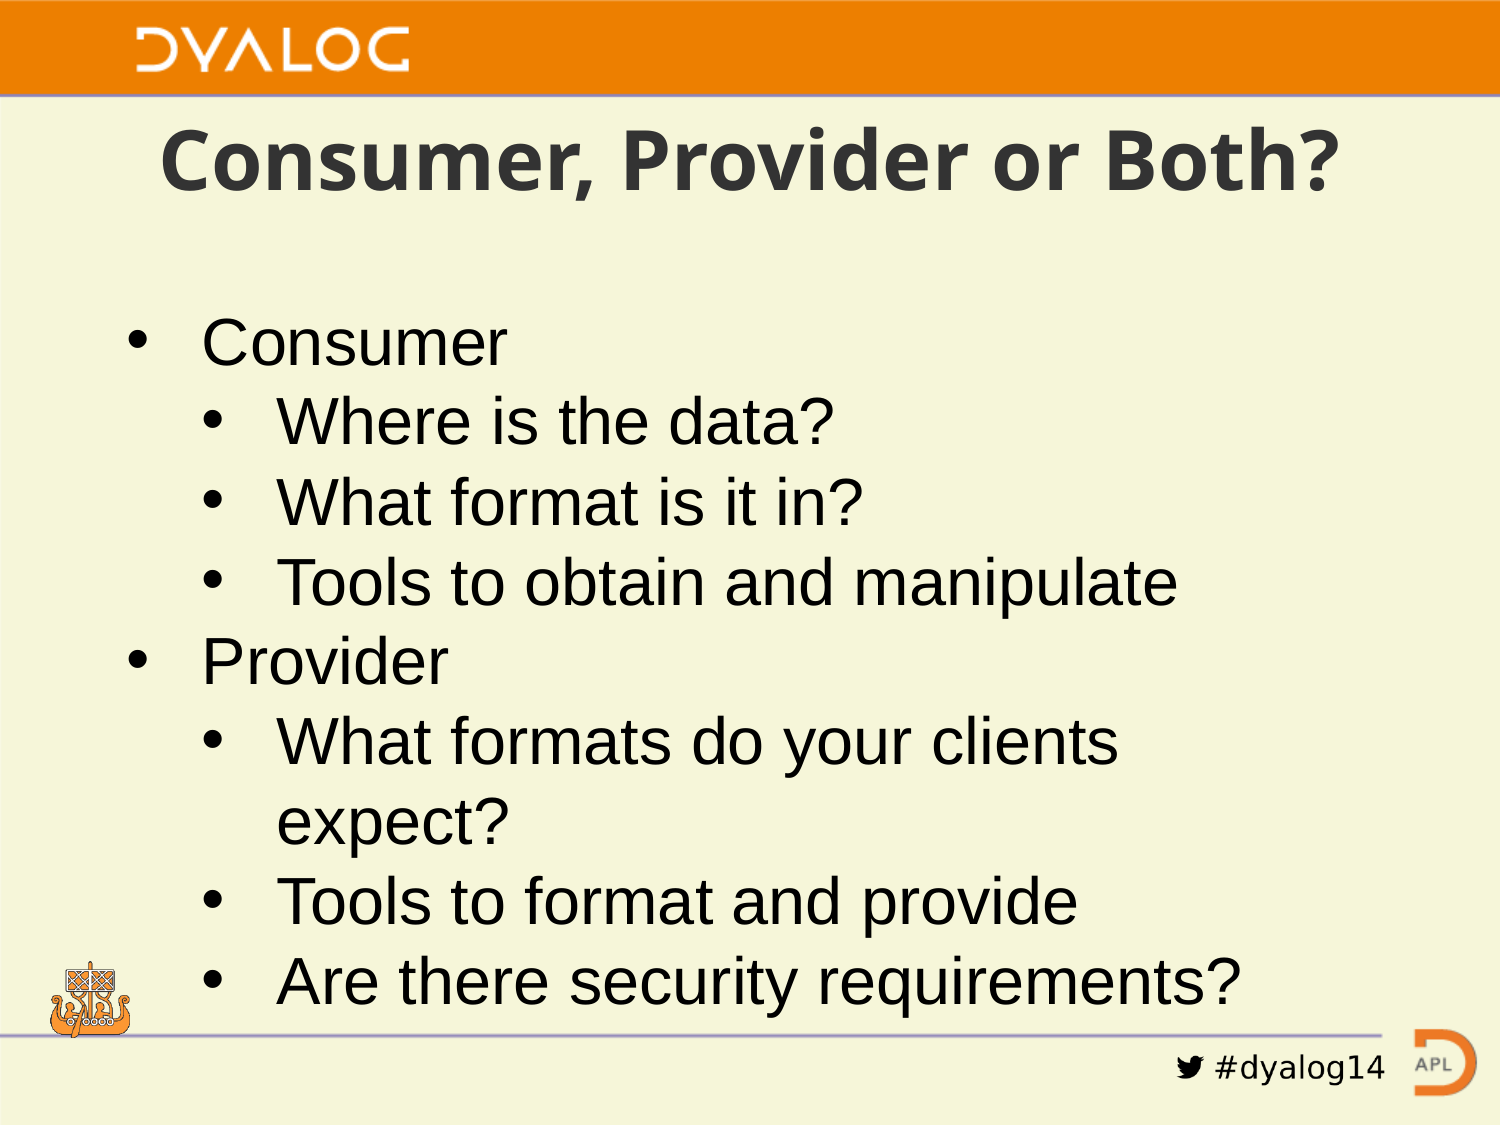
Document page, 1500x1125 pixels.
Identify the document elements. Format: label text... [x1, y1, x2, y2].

subtitle Consumer Where is the data? What format is it in? Tools to obtain and manipulate Provider What formats do your clients expect? Tools to format and provide Are there security requirements? [112, 291, 1388, 1000]
picture [0, 0, 1500, 1125]
title Consumer, Provider or Both? [112, 99, 1388, 268]
